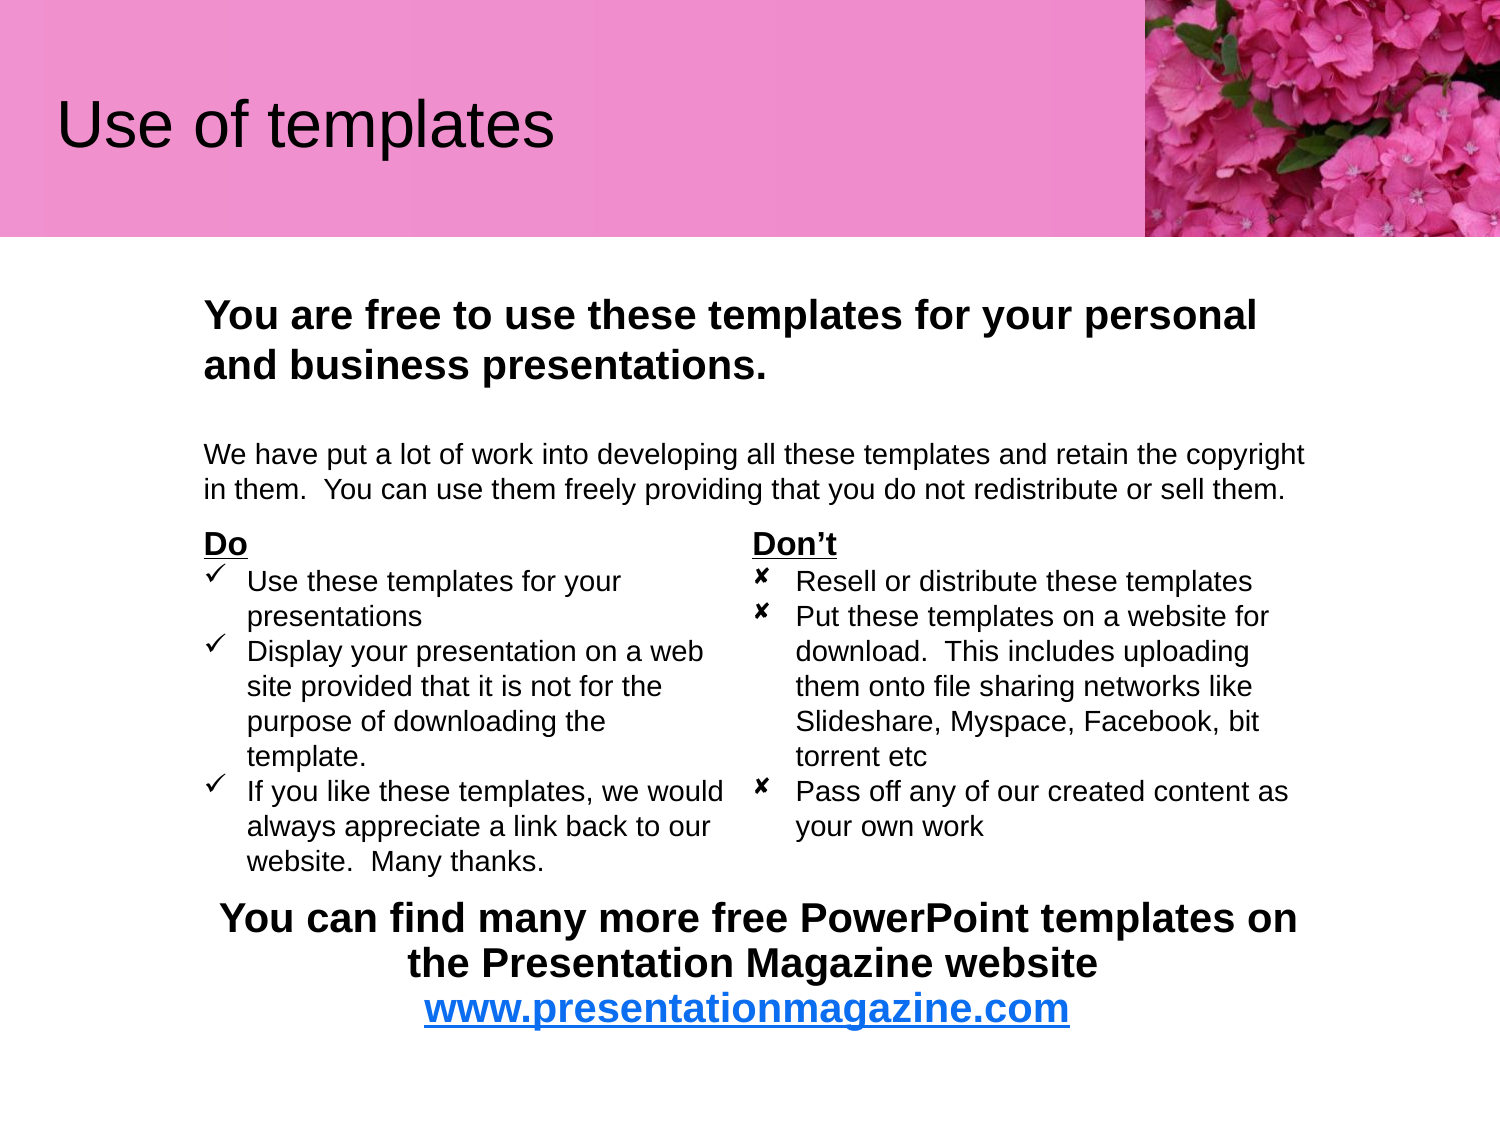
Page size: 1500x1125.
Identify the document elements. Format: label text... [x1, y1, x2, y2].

text_box You can find many more free PowerPoint templates on the Presentation Magazine website www.presentationmagazine.com [171, 889, 1347, 1040]
text_box You are free to use these templates for your personal and business presentations. [188, 280, 1329, 396]
text_box [88, 208, 1436, 1083]
text_box Do Use these templates for your presentations Display your presentation on a web site provided that it is not for the purpose of downloading the template. If you like these templates, we would always appreciate a link back to our website. Many thanks. [188, 515, 749, 889]
title Use of templates [41, 45, 1164, 197]
picture [1145, 0, 1500, 237]
text_box Don’t Resell or distribute these templates Put these templates on a website for download. This includes uploading them onto file sharing networks like Slideshare, Myspace, Facebook, bit torrent etc Pass off any of our created content as your own work [737, 515, 1335, 850]
text_box We have put a lot of work into developing all these templates and retain the copyright in them. You can use them freely providing that you do not redistribute or sell them. [188, 427, 1325, 513]
